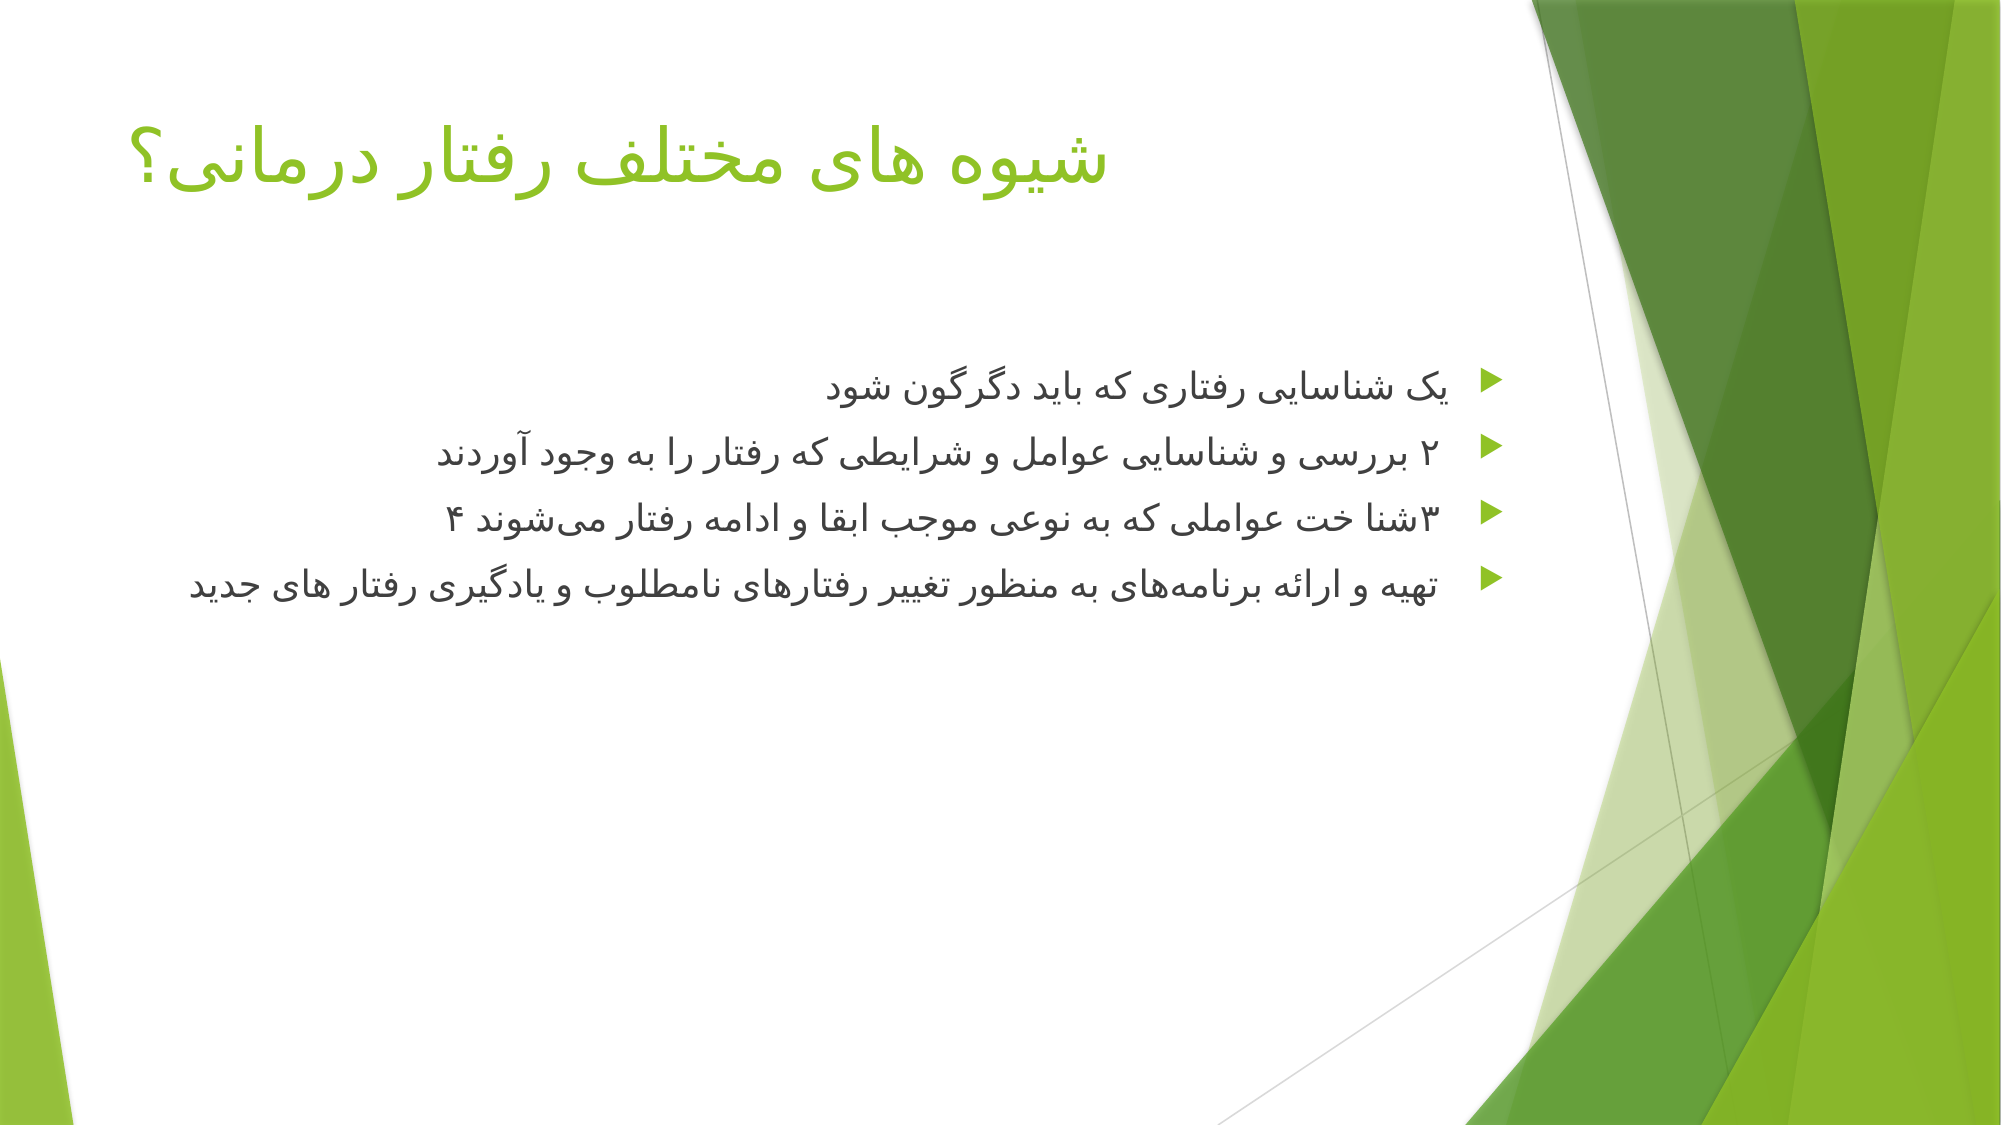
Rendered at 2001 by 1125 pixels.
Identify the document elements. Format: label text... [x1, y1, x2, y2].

list یک شناسایی رفتاری که باید دگرگون شود ۲ بررسی و شناسایی عوامل و شرایطی که رفتار را به وجود آوردند ۳شنا خت عواملی که به نوعی موجب ابقا و ادامه رفتار می‌شوند ۴ تهیه و ارائه برنامه‌های به منظور تغییر رفتارهای نامطلوب و یادگیری رفتار های جدید [111, 354, 1522, 992]
title شیوه های مختلف رفتار درمانی؟ [111, 99, 1522, 317]
